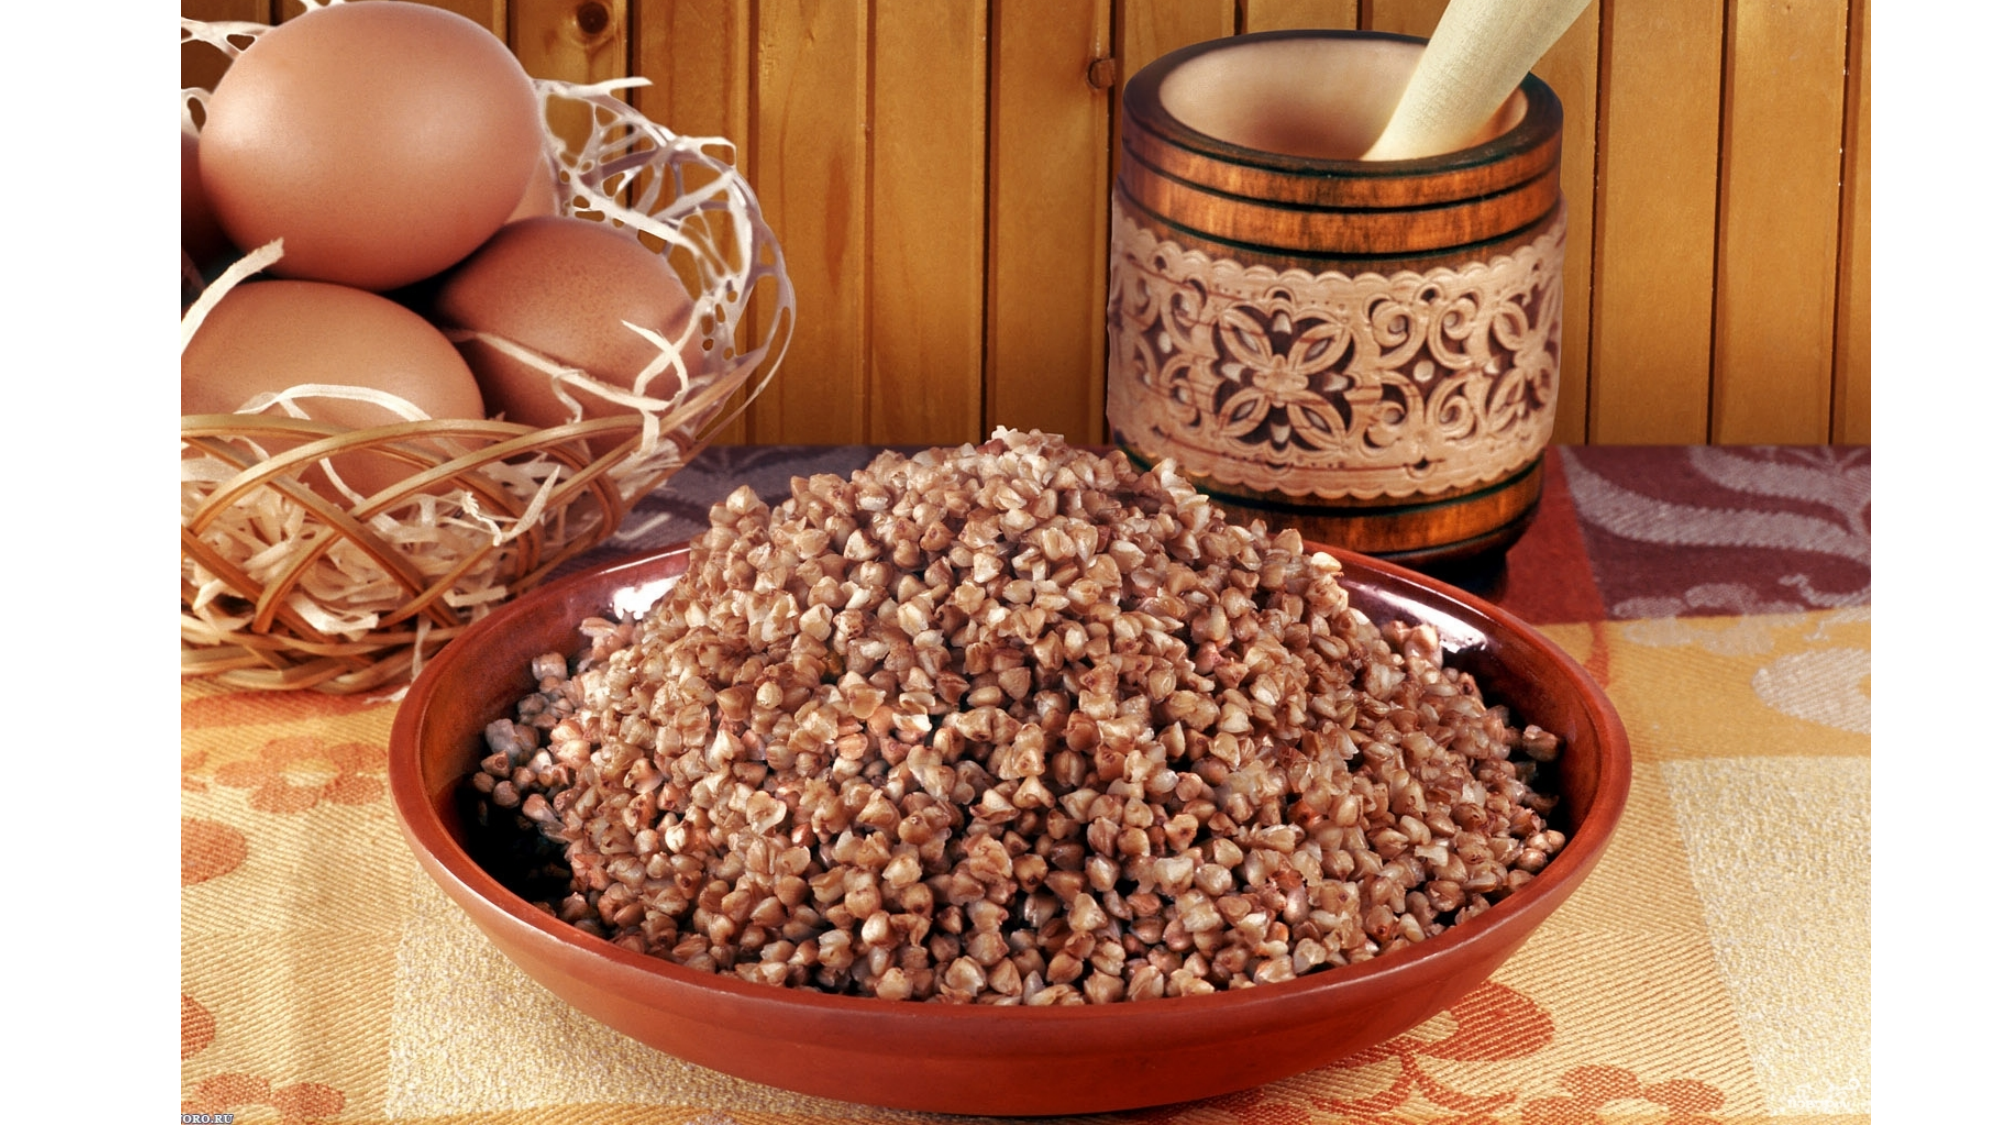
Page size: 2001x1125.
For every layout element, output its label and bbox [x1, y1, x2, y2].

picture [181, 0, 1871, 1125]
